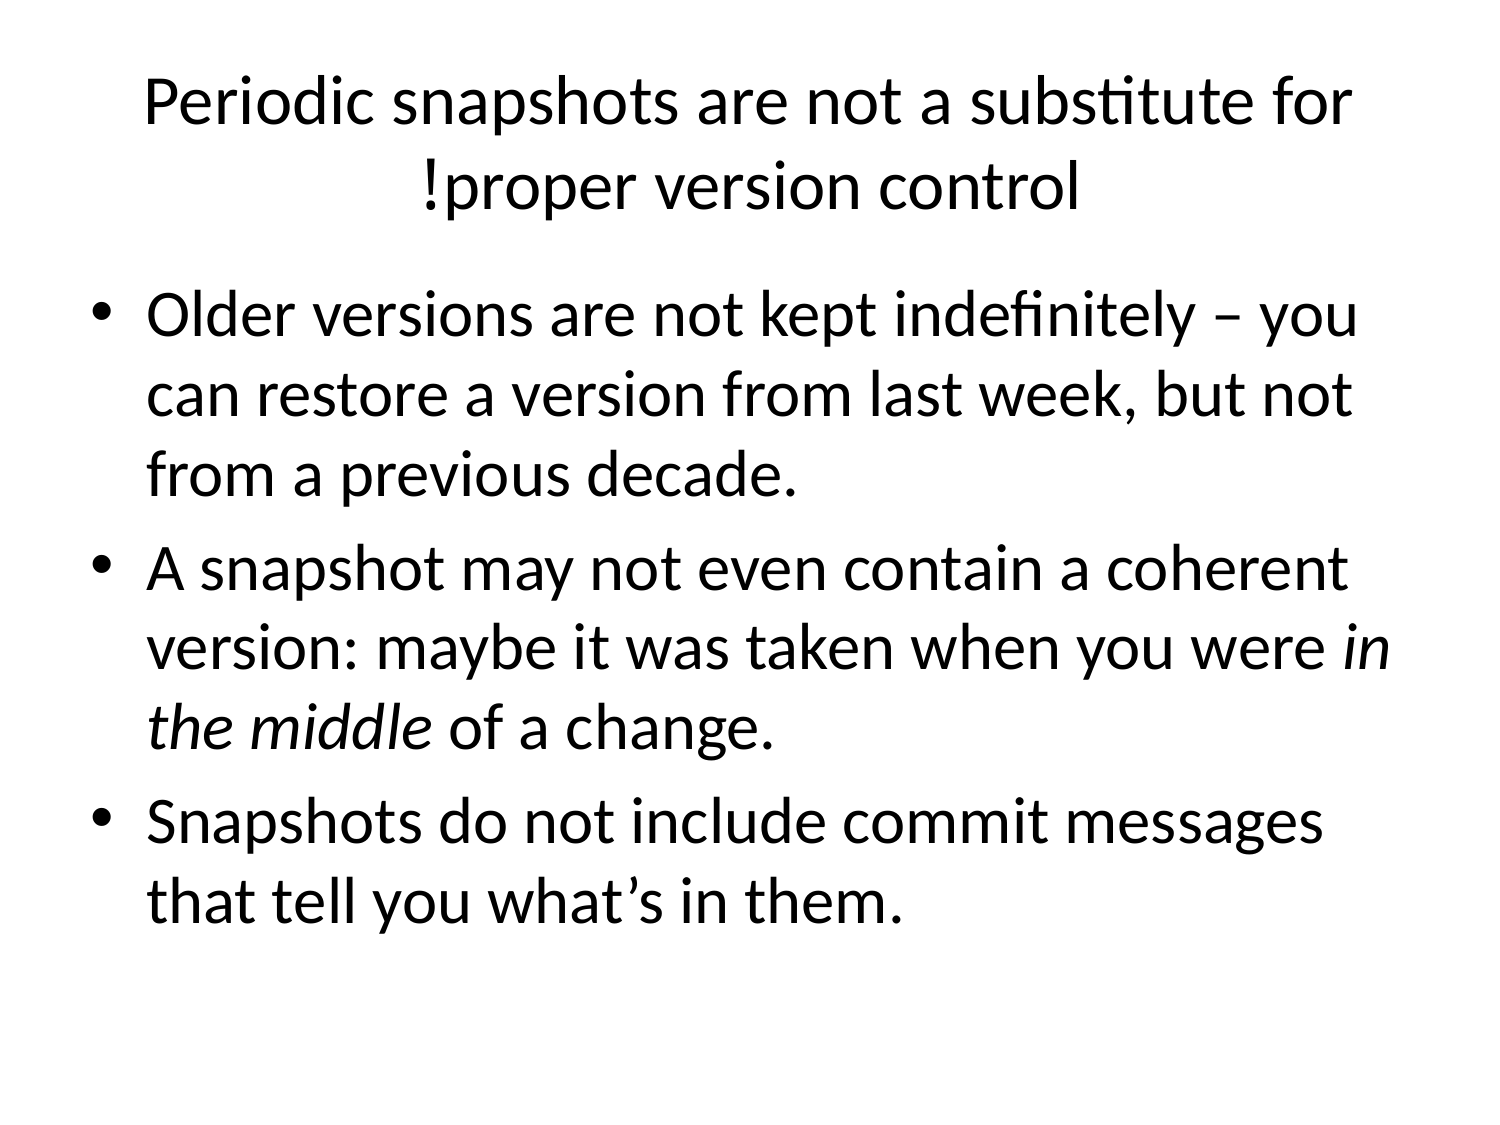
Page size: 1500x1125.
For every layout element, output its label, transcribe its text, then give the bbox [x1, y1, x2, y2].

list Older versions are not kept indefinitely – you can restore a version from last week, but not from a previous decade. A snapshot may not even contain a coherent version: maybe it was taken when you were in the middle of a change. Snapshots do not include commit messages that tell you what’s in them. [75, 262, 1425, 1005]
title Periodic snapshots are not a substitute for proper version control! [75, 45, 1425, 233]
